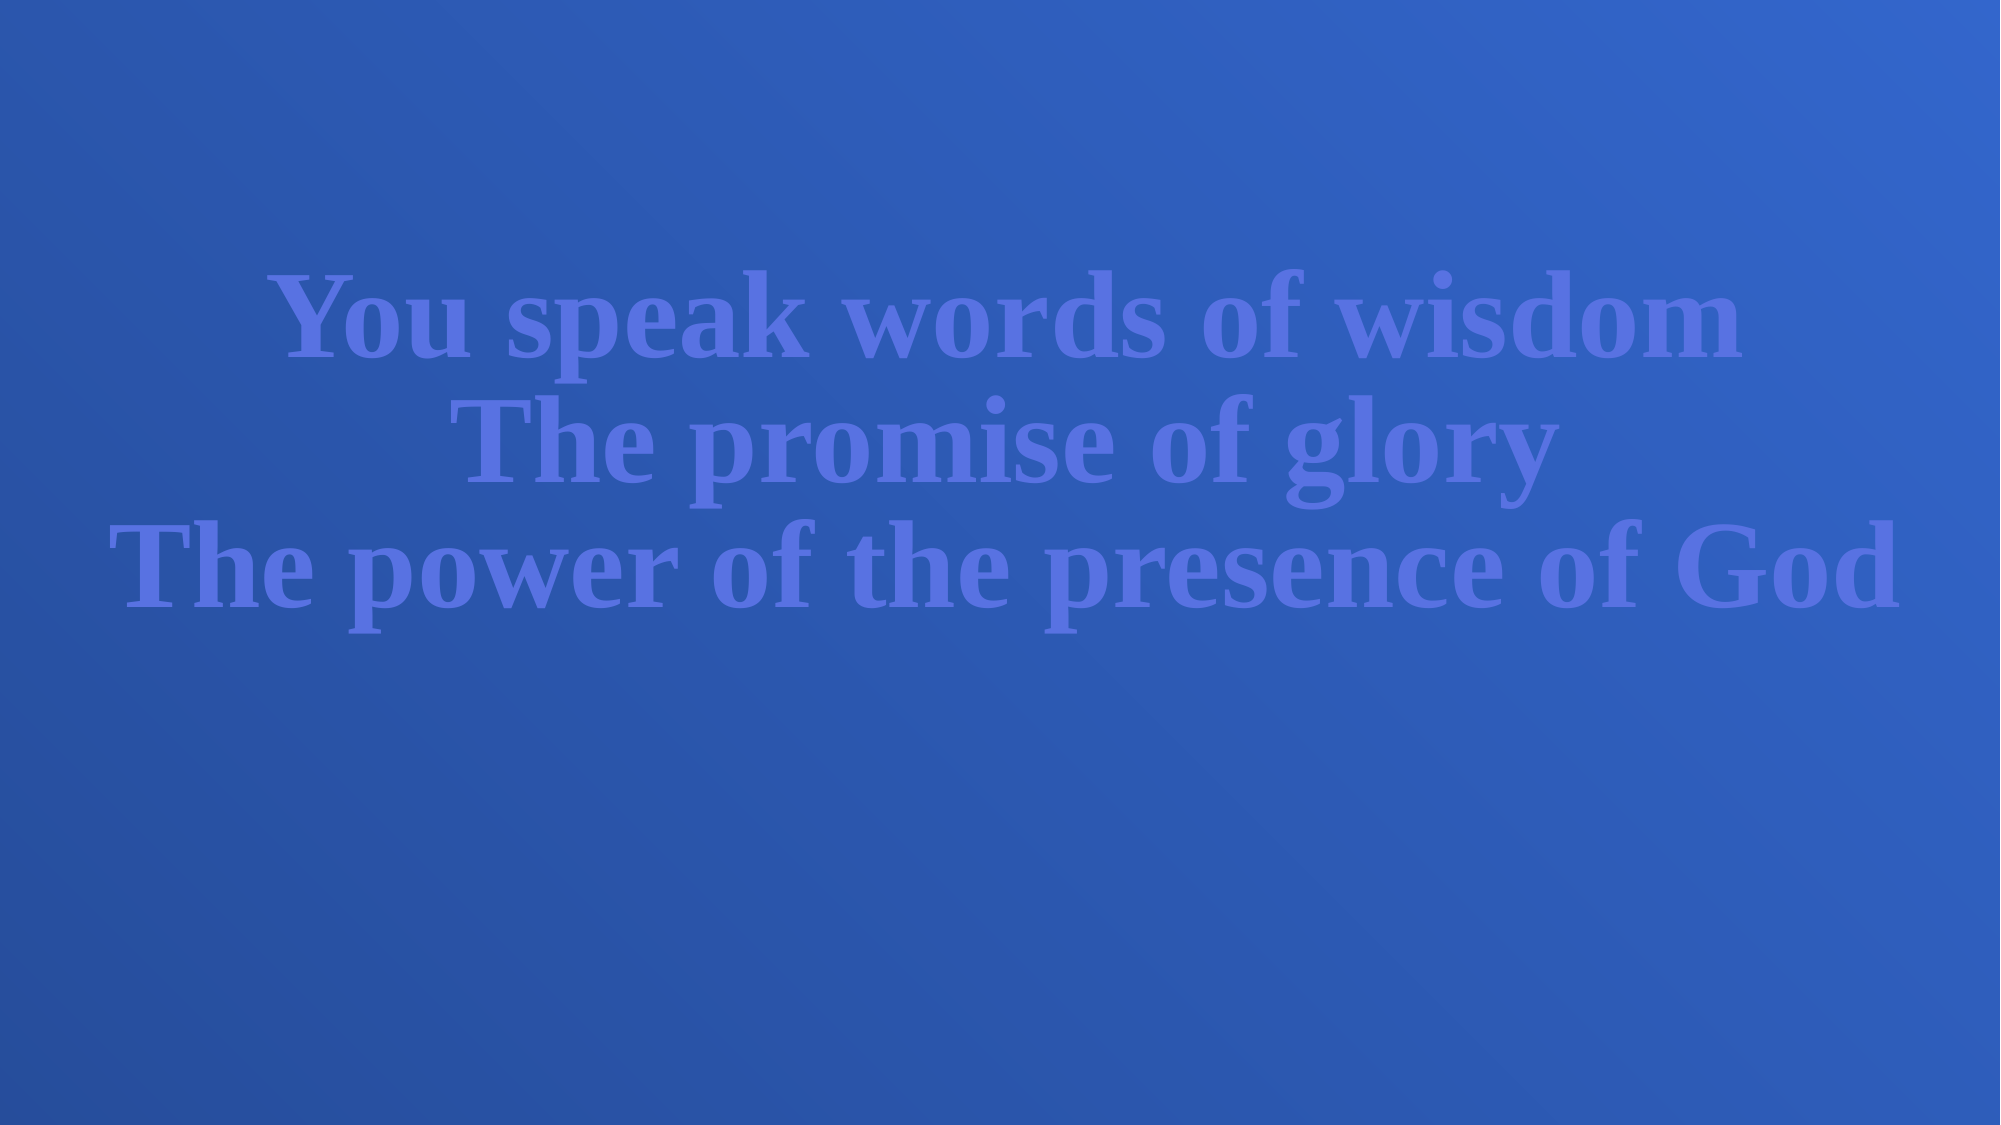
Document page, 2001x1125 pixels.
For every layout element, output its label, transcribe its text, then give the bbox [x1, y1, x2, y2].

text_box You speak words of wisdom The promise of glory The power of the presence of God [5, 249, 2000, 640]
